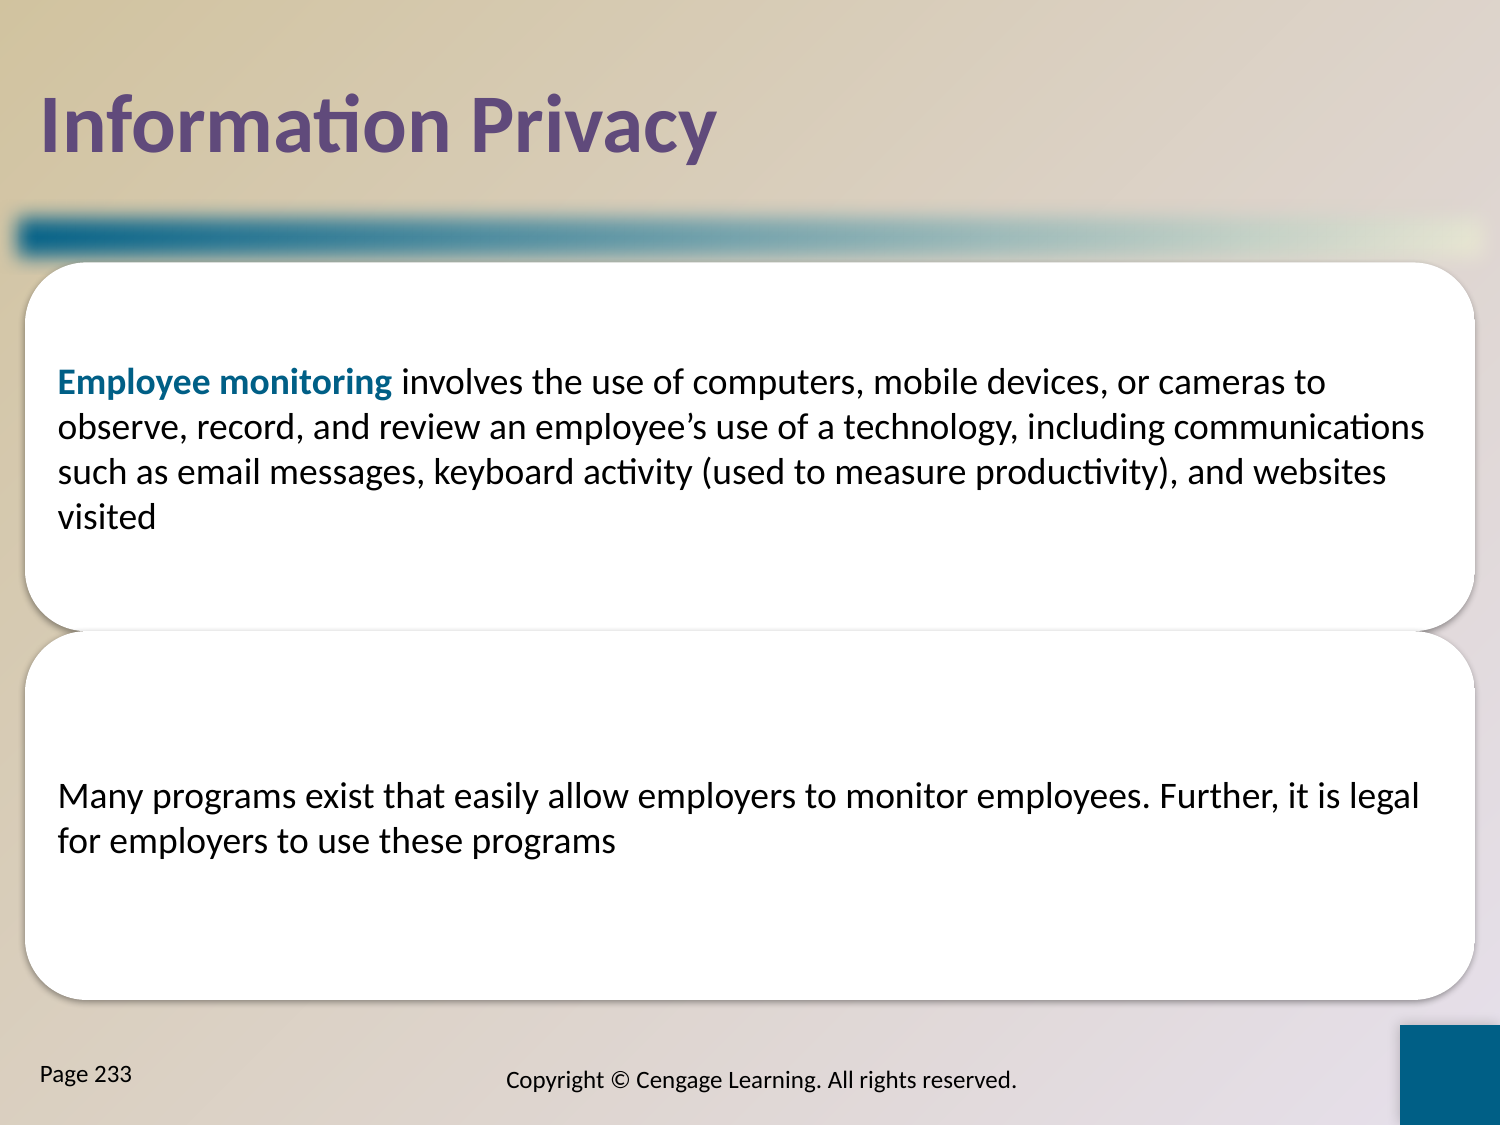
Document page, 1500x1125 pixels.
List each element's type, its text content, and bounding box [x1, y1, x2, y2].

title Information Privacy [24, 24, 1475, 213]
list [24, 262, 1476, 1001]
list Page 233 [24, 1050, 300, 1125]
footer Copyright © Cengage Learning. All rights reserved. [450, 1036, 1075, 1120]
